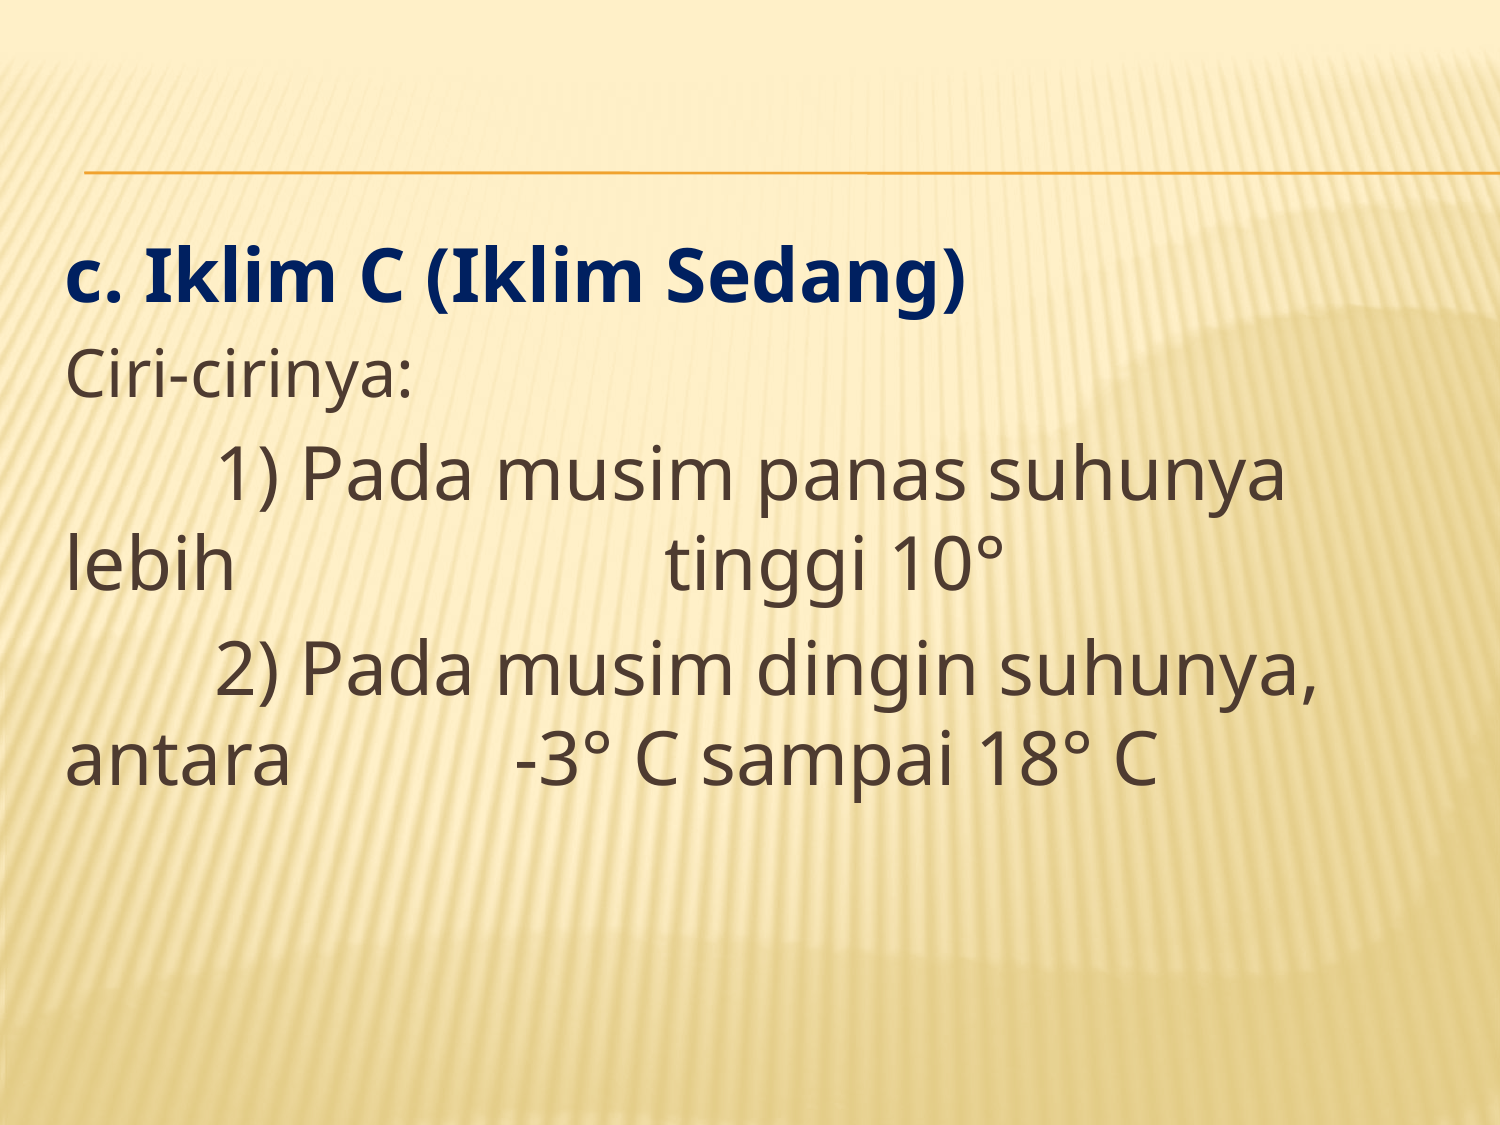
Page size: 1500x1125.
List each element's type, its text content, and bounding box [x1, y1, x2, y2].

list c. Iklim C (Iklim Sedang) Ciri-cirinya: 1) Pada musim panas suhunya lebih tinggi 10° 2) Pada musim dingin suhunya, antara -3° C sampai 18° C [50, 219, 1475, 963]
